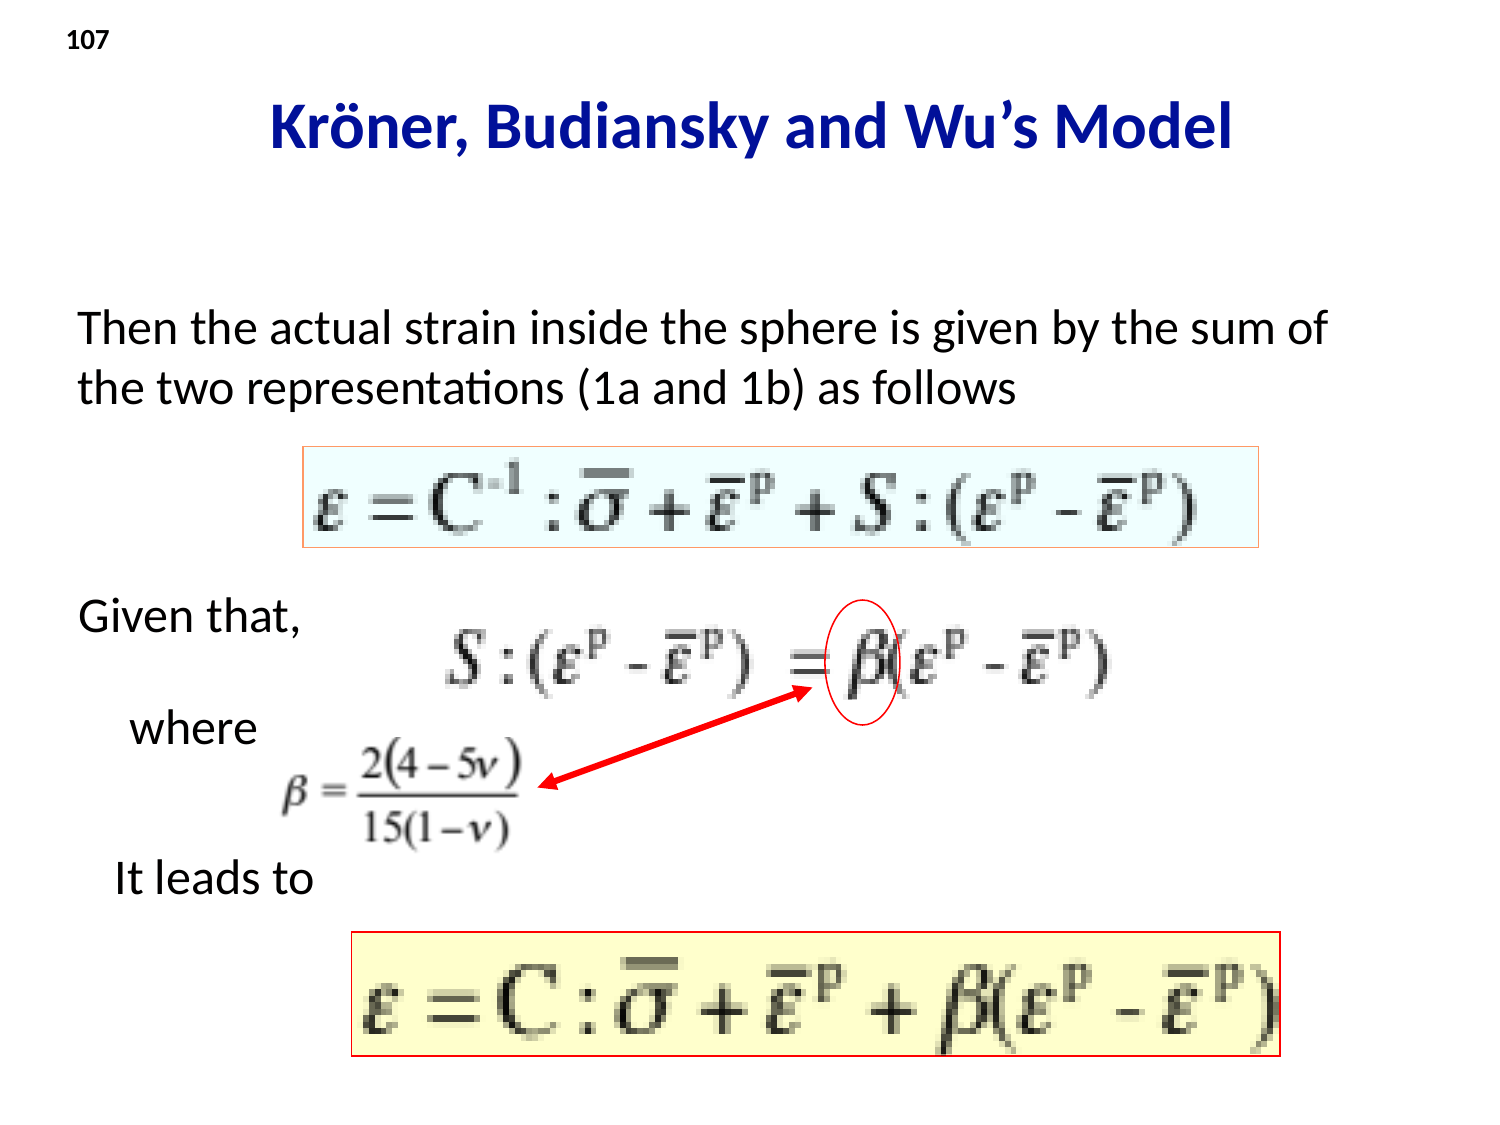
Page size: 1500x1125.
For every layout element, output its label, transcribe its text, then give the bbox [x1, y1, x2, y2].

text_box Kröner, Budiansky and Wu’s Model [183, 74, 1322, 170]
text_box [351, 932, 1280, 1056]
text_box It leads to [99, 837, 342, 913]
text_box Given that, [64, 574, 318, 650]
text_box [836, 708, 889, 726]
slide_number 107 [4, 12, 126, 76]
text_box Then the actual strain inside the sphere is given by the sum of the two representations (1a and 1b) as follows [62, 287, 1388, 423]
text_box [274, 737, 575, 857]
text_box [303, 447, 1258, 547]
text_box where [115, 687, 274, 763]
text_box [849, 600, 876, 604]
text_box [437, 605, 1135, 701]
